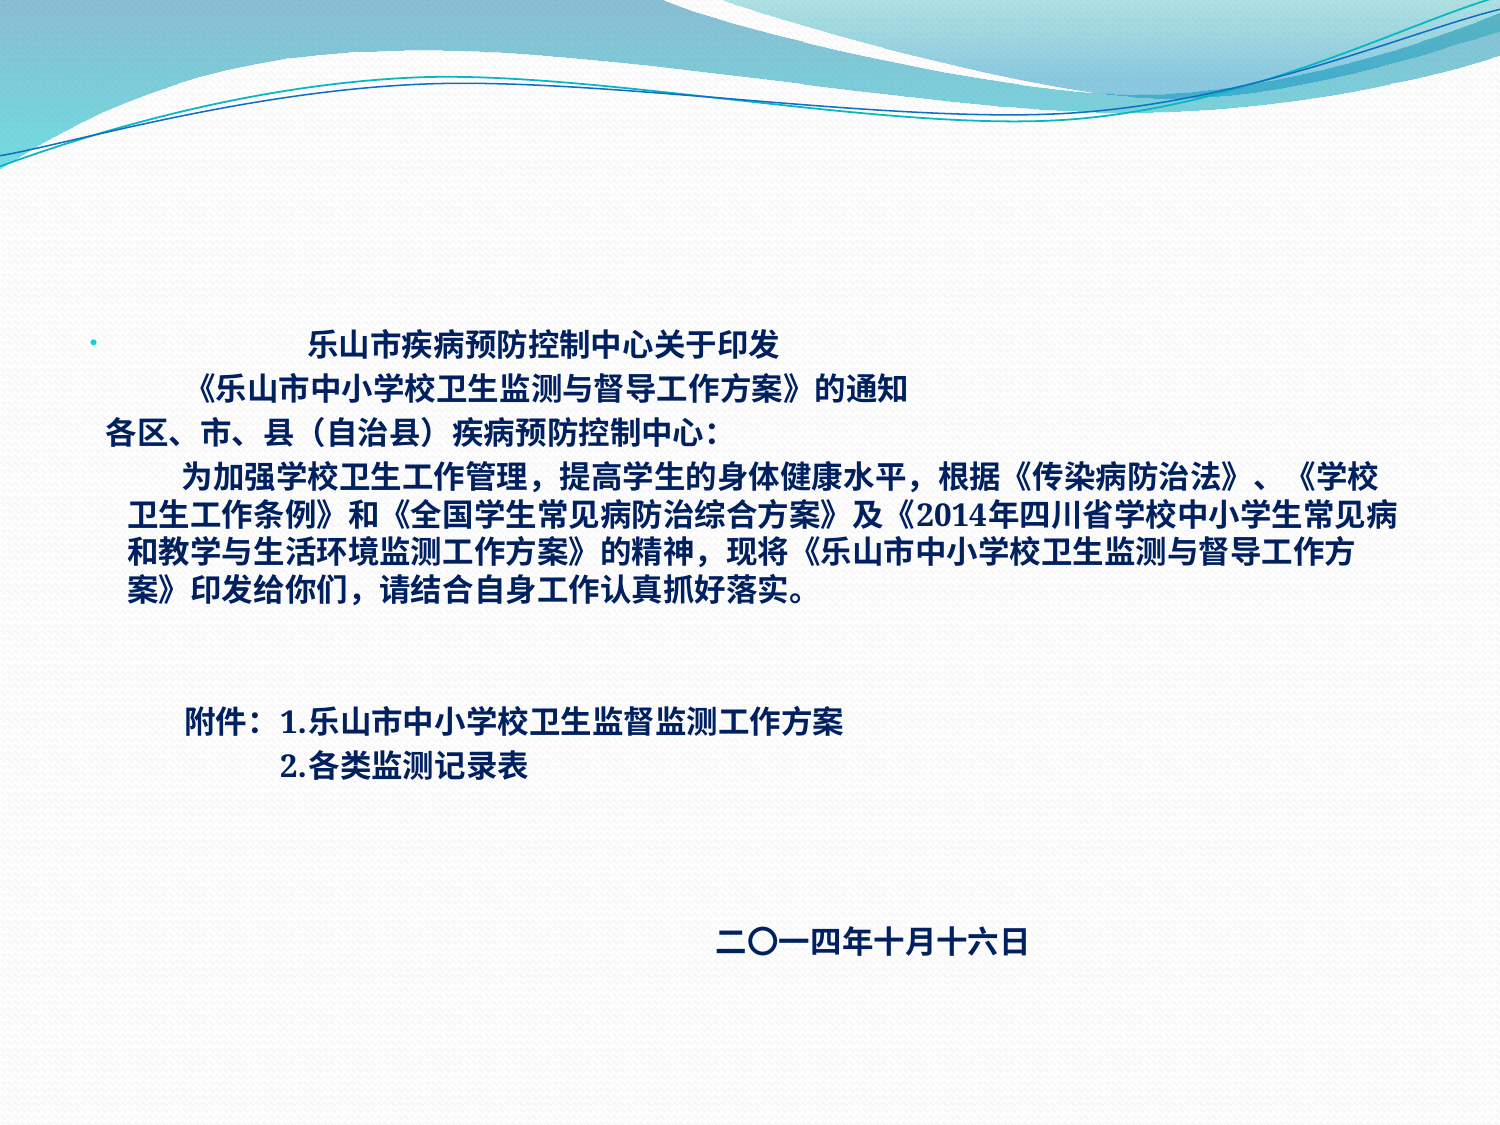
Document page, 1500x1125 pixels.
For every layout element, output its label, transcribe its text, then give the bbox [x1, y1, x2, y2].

list 乐山市疾病预防控制中心关于印发 《乐山市中小学校卫生监测与督导工作方案》的通知 各区、市、县（自治县）疾病预防控制中心： 为加强学校卫生工作管理，提高学生的身体健康水平，根据《传染病防治法》、《学校卫生工作条例》和《全国学生常见病防治综合方案》及《2014年四川省学校中小学生常见病和教学与生活环境监测工作方案》的精神，现将《乐山市中小学校卫生监测与督导工作方案》印发给你们，请结合自身工作认真抓好落实。 附件：1.乐山市中小学校卫生监督监测工作方案 2.各类监测记录表 二〇一四年十月十六日 [75, 317, 1425, 1038]
